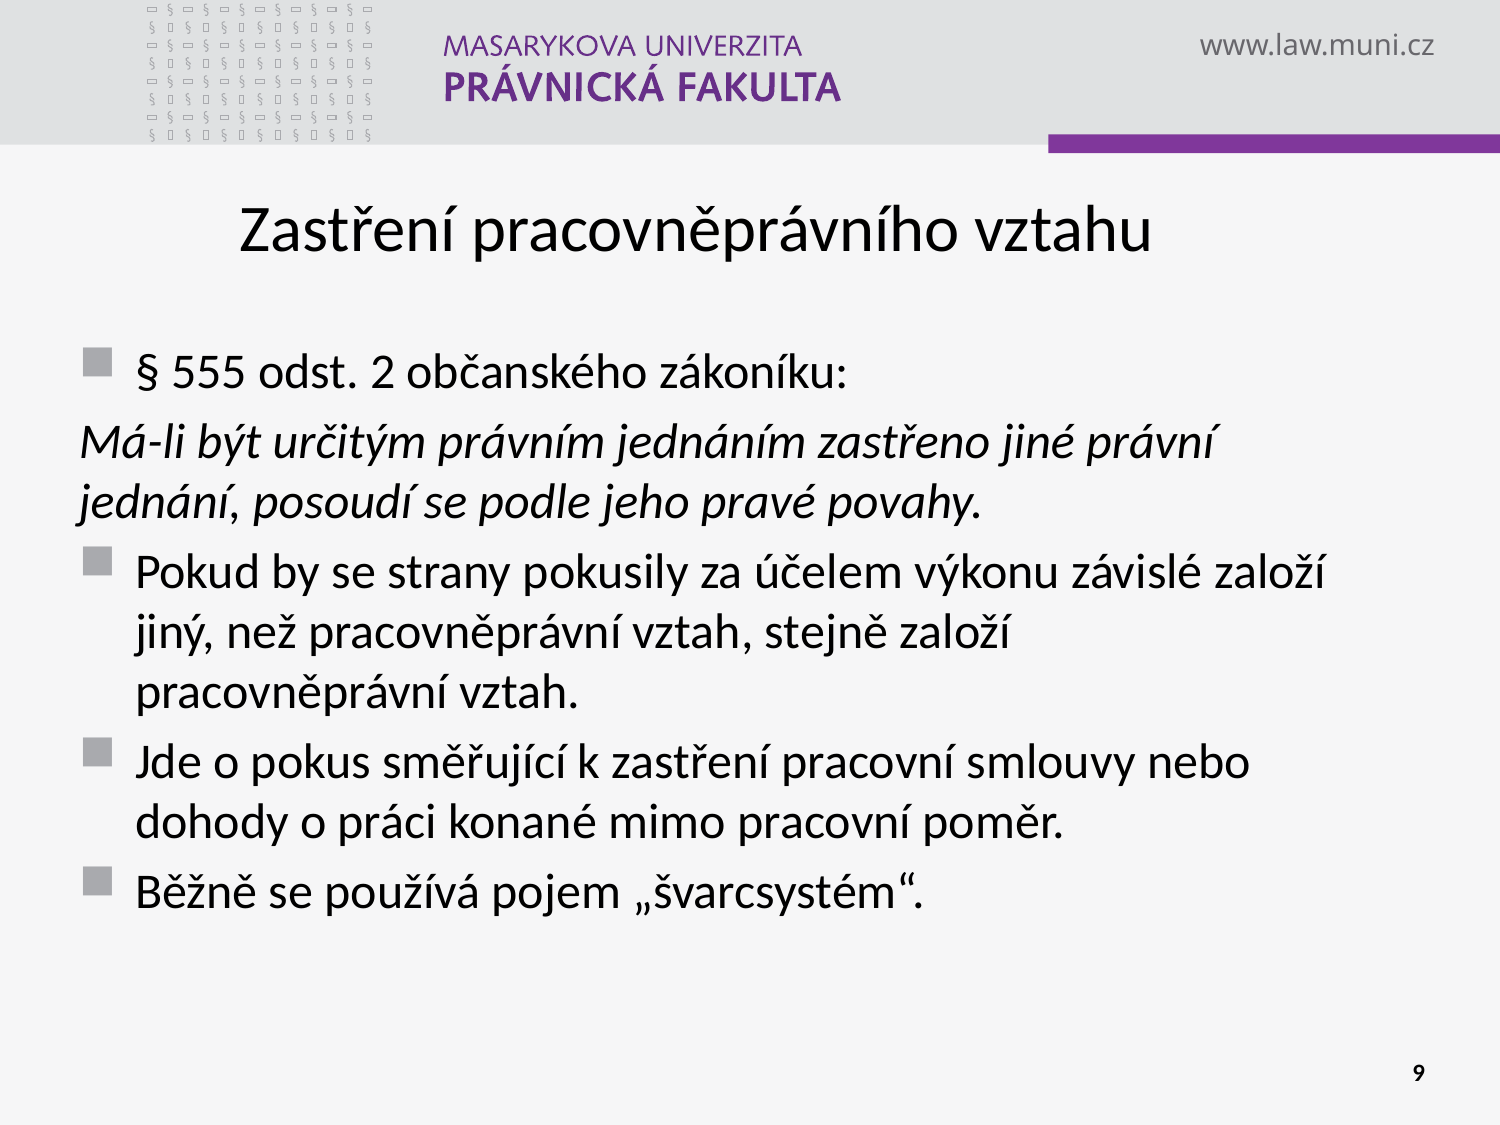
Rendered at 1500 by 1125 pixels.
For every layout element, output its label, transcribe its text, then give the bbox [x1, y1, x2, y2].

list § 555 odst. 2 občanského zákoníku: Má-li být určitým právním jednáním zastřeno jiné právní jednání, posoudí se podle jeho pravé povahy. Pokud by se strany pokusily za účelem výkonu závislé založí jiný, než pracovněprávní vztah, stejně založí pracovněprávní vztah. Jde o pokus směřující k zastření pracovní smlouvy nebo dohody o práci konané mimo pracovní poměr. Běžně se používá pojem „švarcsystém“. [78, 338, 1329, 1000]
slide_number 9 [1316, 1056, 1425, 1100]
title Zastření pracovněprávního vztahu [53, 184, 1341, 291]
